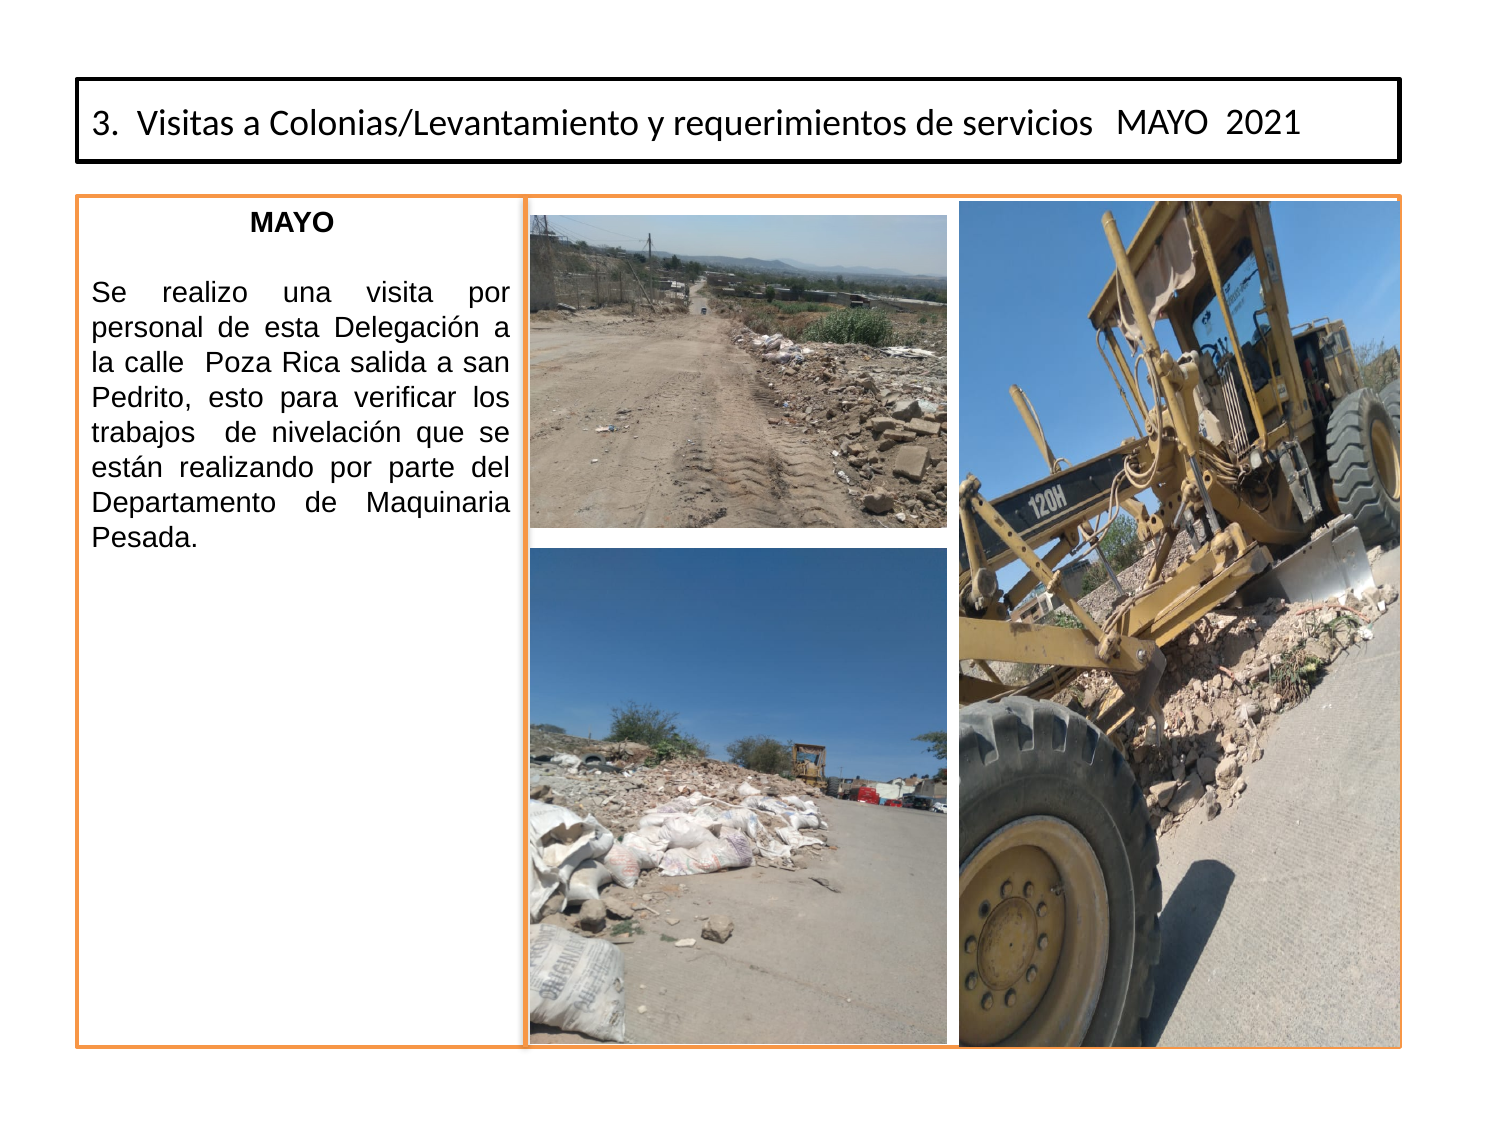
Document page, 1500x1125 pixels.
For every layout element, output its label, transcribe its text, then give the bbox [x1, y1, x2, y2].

text_box MAYO Se realizo una visita por personal de esta Delegación a la calle Poza Rica salida a san Pedrito, esto para verificar los trabajos de nivelación que se están realizando por parte del Departamento de Maquinaria Pesada. [76, 196, 525, 596]
picture [529, 548, 947, 1044]
text_box [75, 194, 1402, 1049]
text_box 3. Visitas a Colonias/Levantamiento y requerimientos de servicios [75, 77, 1402, 164]
picture [959, 201, 1400, 1048]
picture [529, 215, 947, 529]
text_box MAYO 2021 [1092, 89, 1424, 150]
